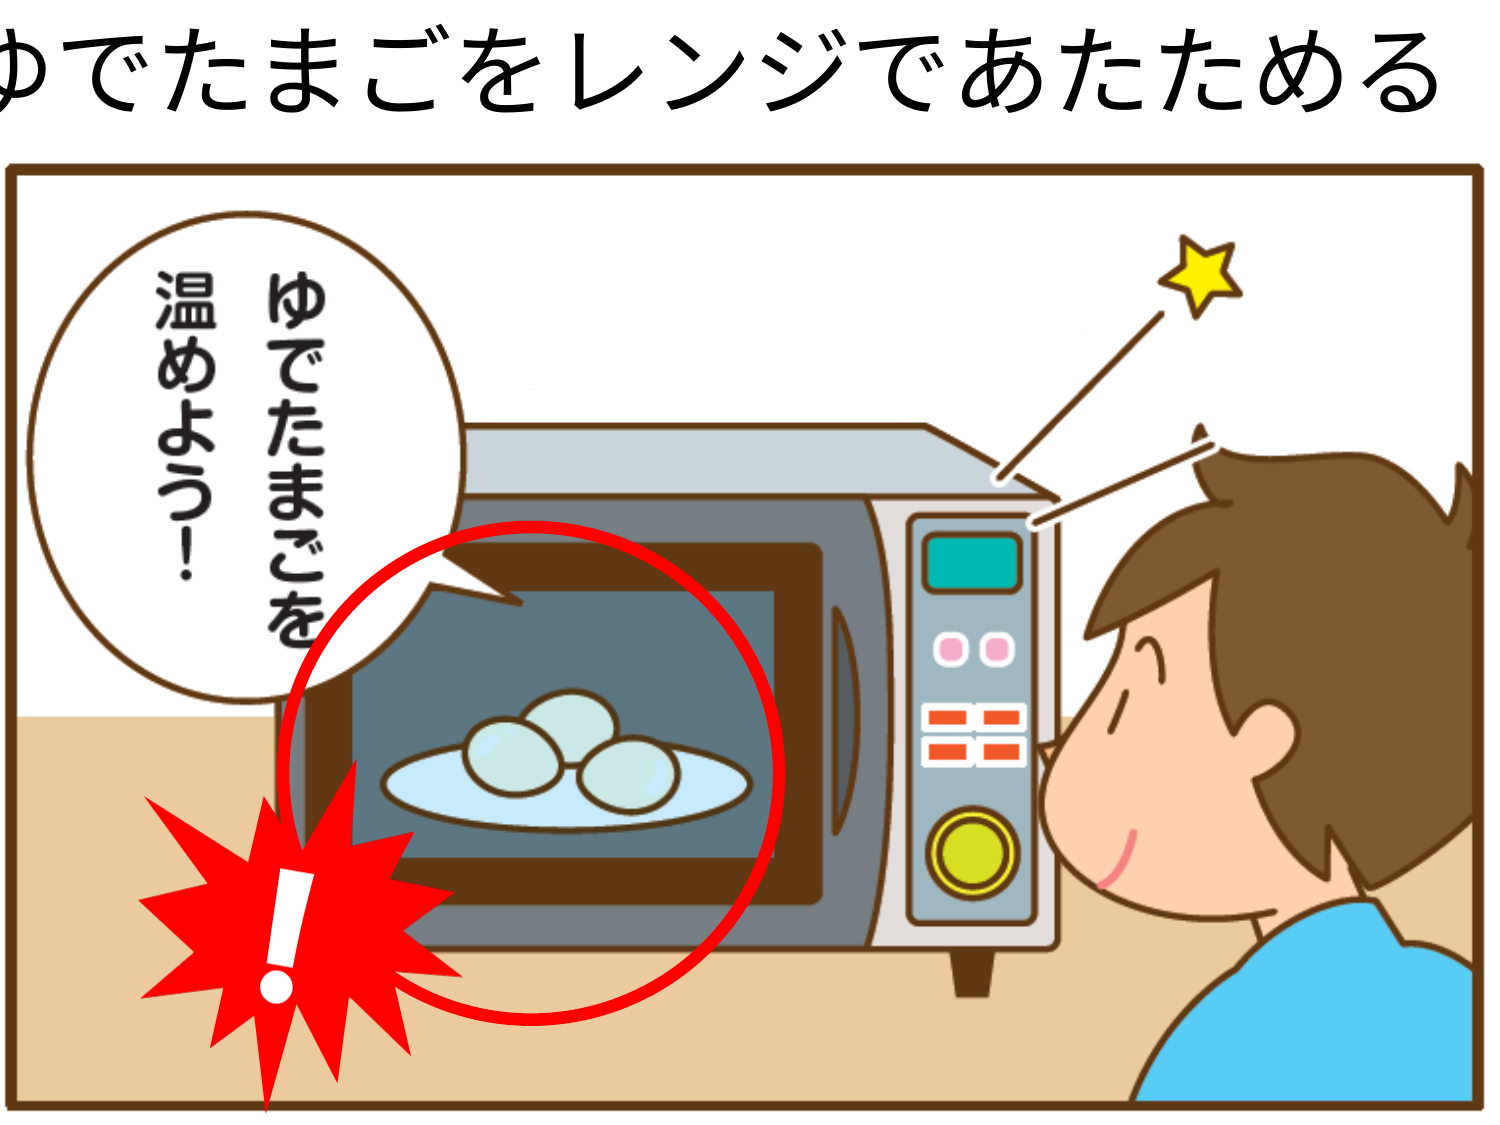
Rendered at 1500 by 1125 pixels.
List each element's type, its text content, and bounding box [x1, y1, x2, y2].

picture [0, 154, 1500, 1125]
text_box ゆでたまごをレンジであたためる [0, 0, 1467, 136]
